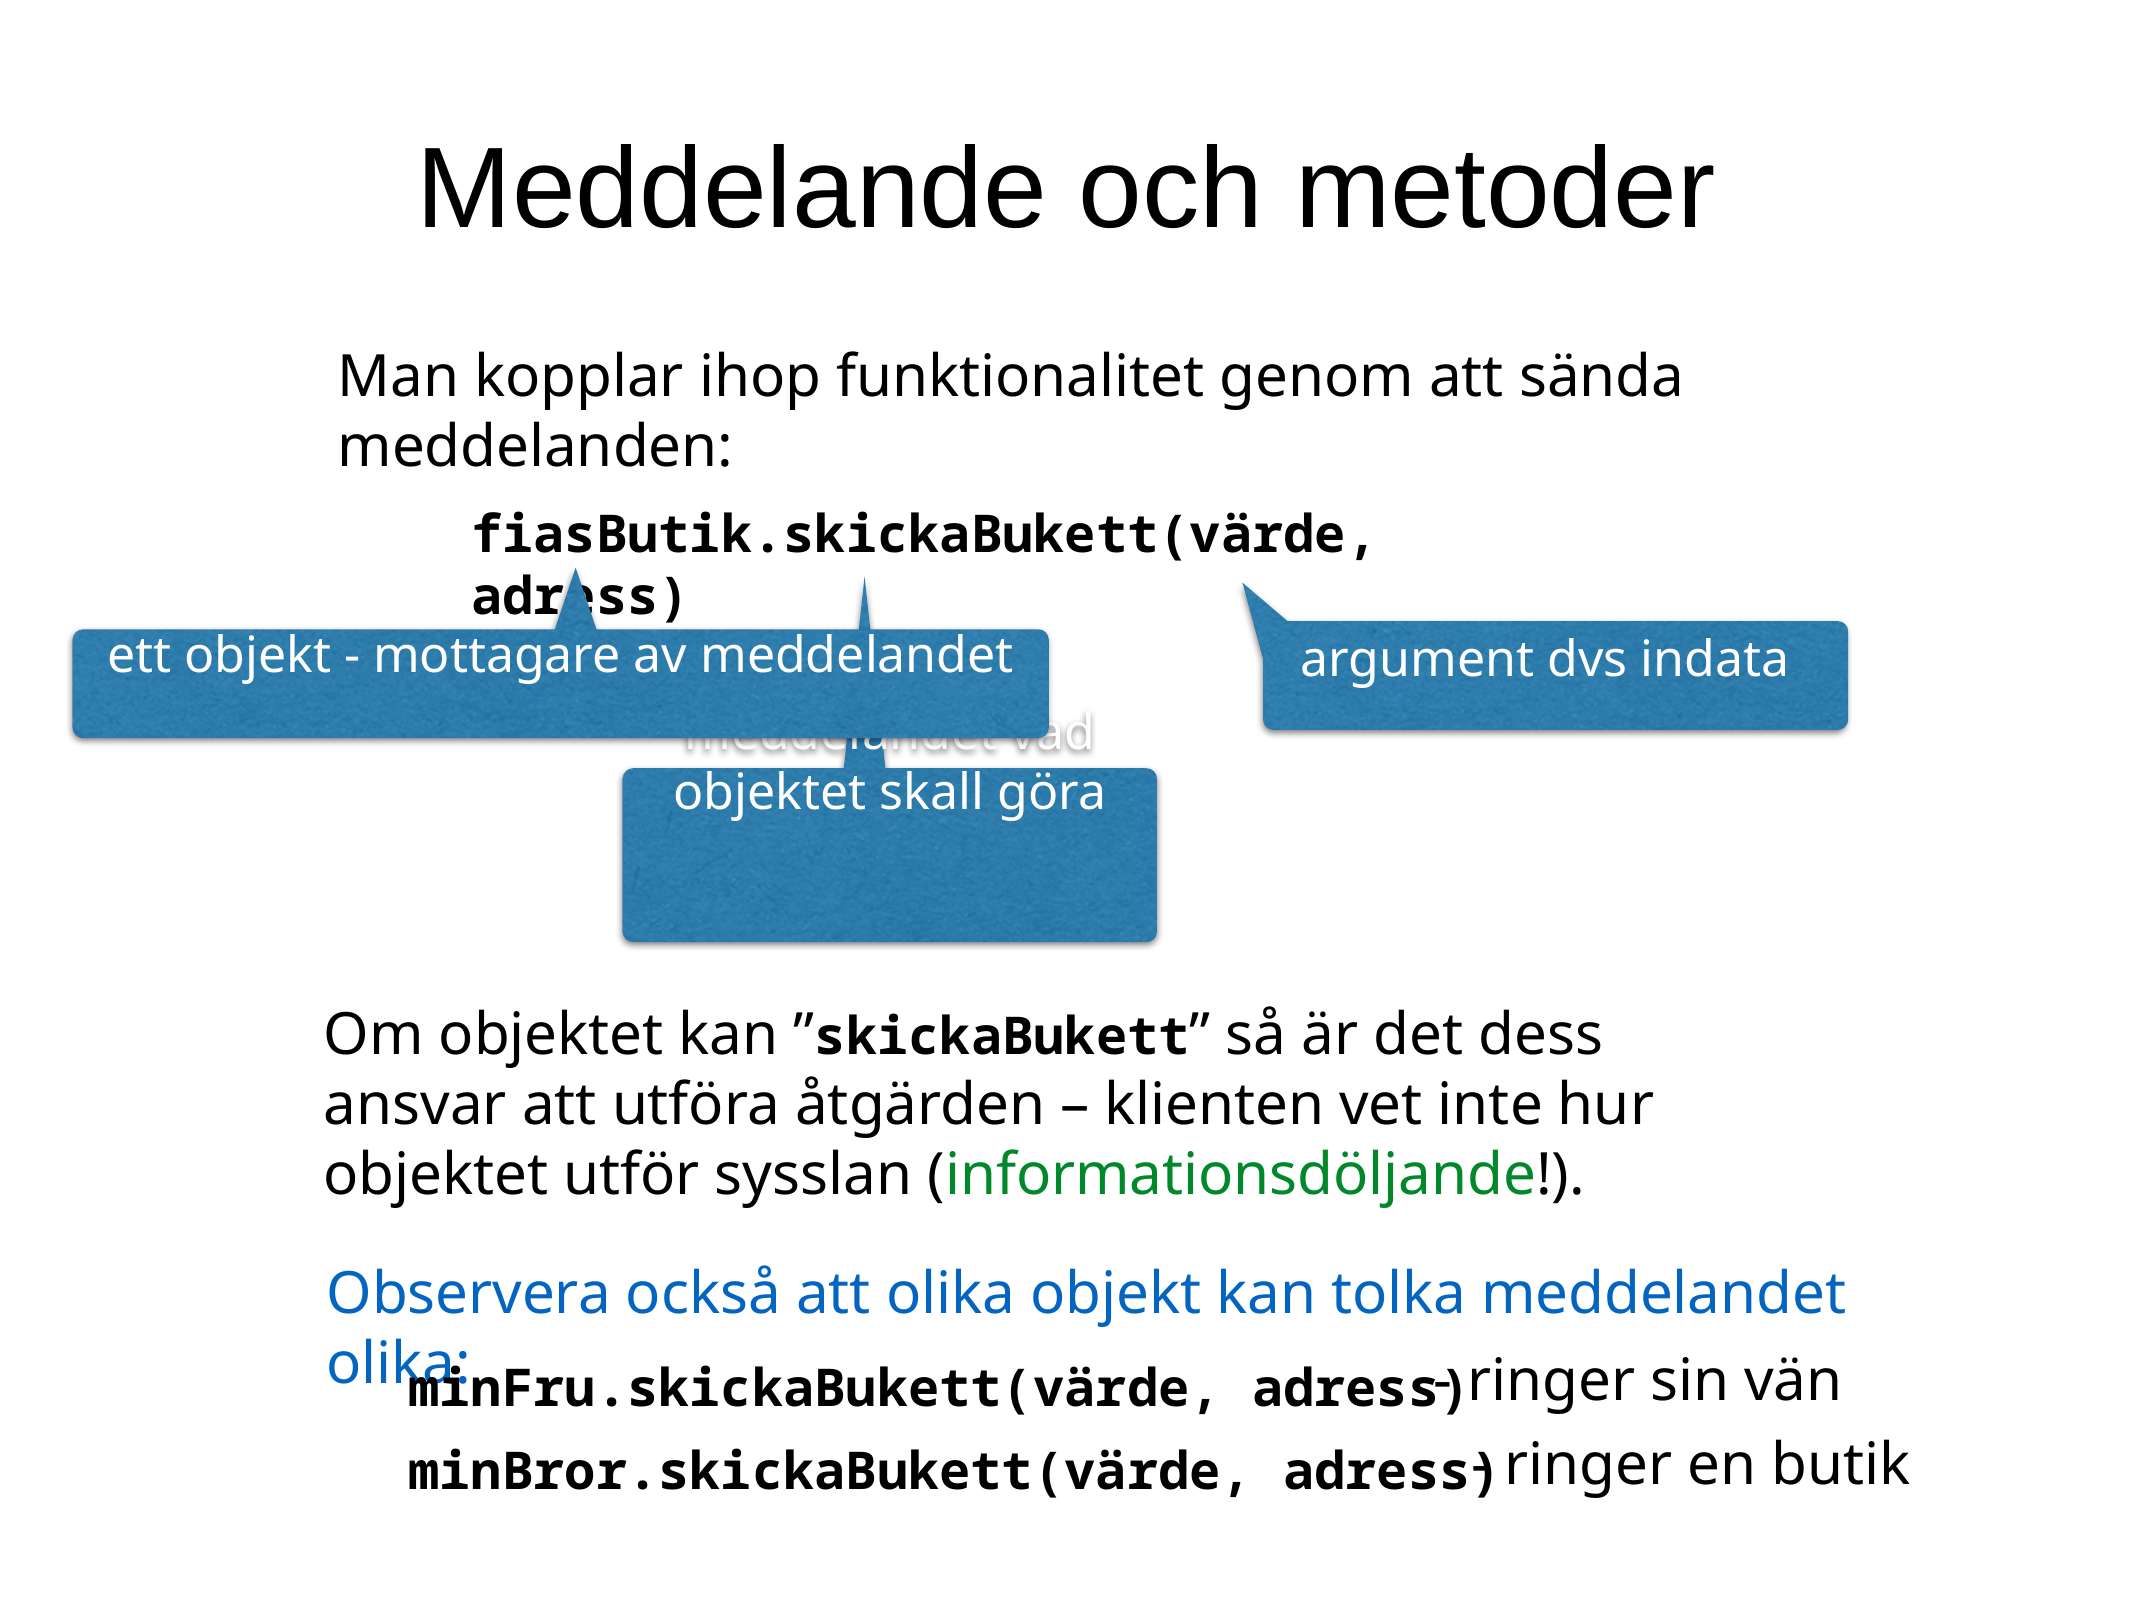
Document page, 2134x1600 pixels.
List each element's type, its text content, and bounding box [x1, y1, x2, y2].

text_box argument dvs indata [1242, 582, 1849, 730]
text_box Man kopplar ihop funktionalitet genom att sända meddelanden: [337, 337, 1864, 478]
text_box meddelandet vad objektet skall göra [622, 748, 1157, 943]
text_box Meddelande och metoder [10, 10, 2123, 365]
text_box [326, 1255, 2118, 1510]
text_box Om objektet kan ”skickaBukett” så är det dess ansvar att utföra åtgärden – klienten vet inte hur objektet utför sysslan (informationsdöljande!). [323, 996, 1671, 1207]
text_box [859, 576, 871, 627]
text_box ett objekt - mottagare av meddelandet [72, 567, 1049, 739]
text_box fiasButik.skickaBukett(värde, adress) [471, 500, 1589, 626]
